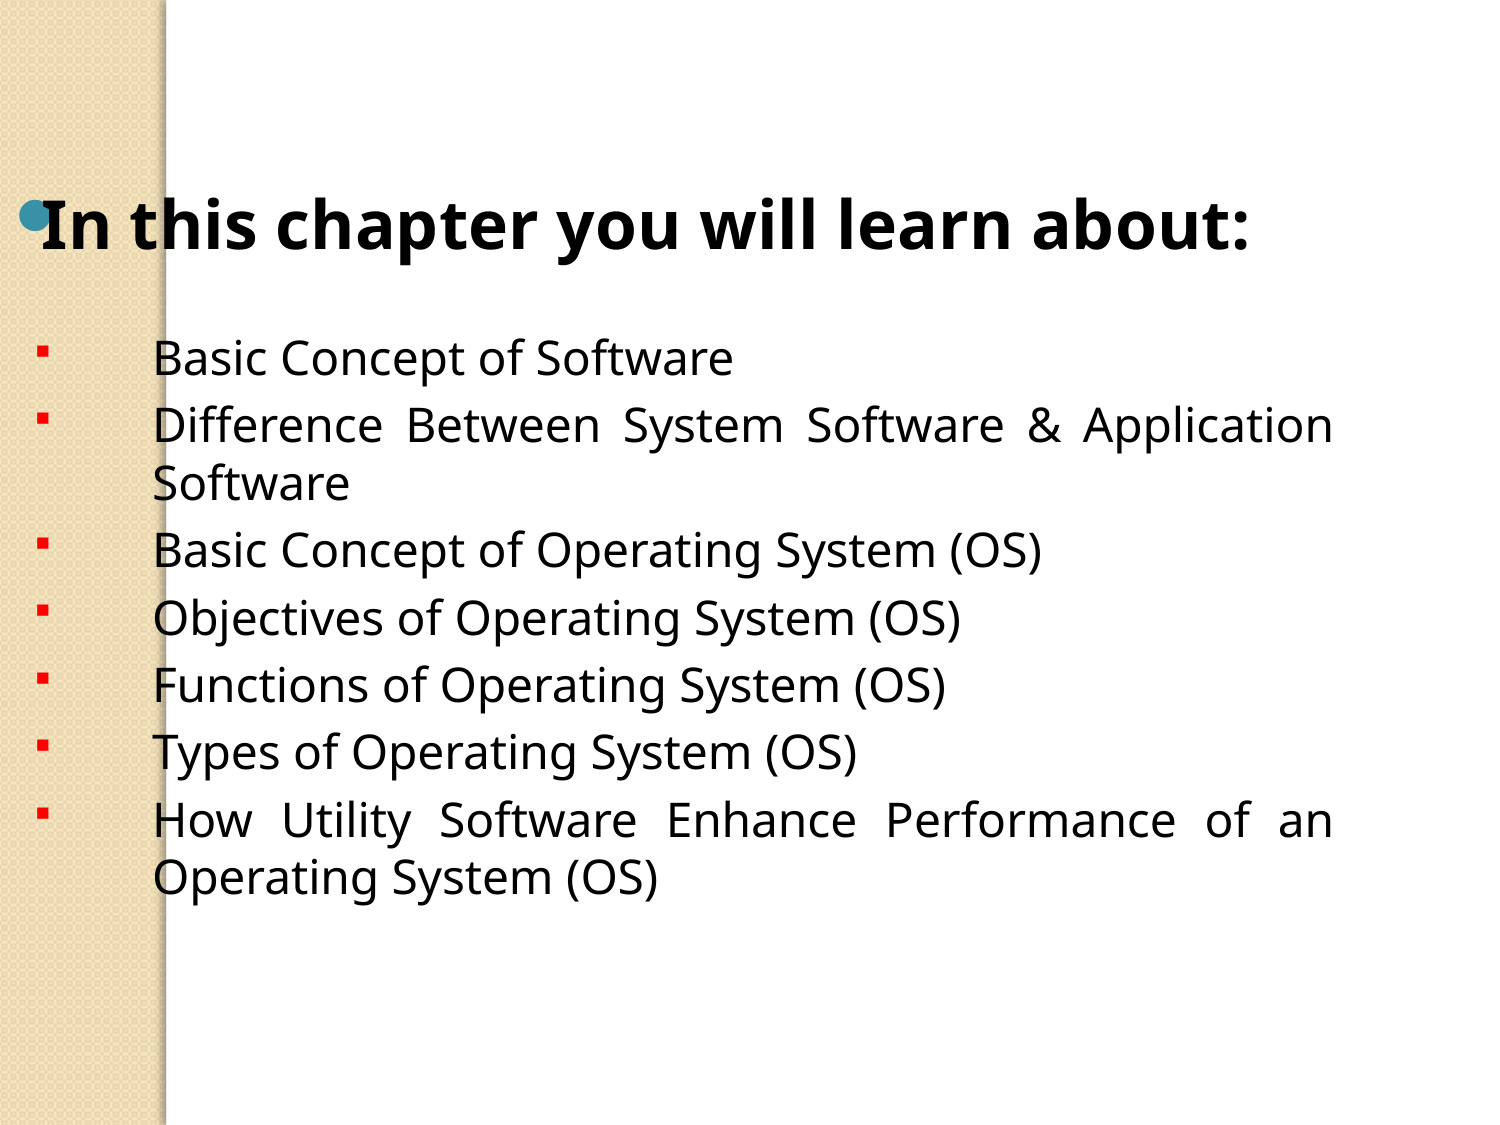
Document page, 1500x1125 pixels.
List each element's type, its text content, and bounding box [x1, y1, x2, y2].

list In this chapter you will learn about: Basic Concept of Software Difference Between System Software & Application Software Basic Concept of Operating System (OS) Objectives of Operating System (OS) Functions of Operating System (OS) Types of Operating System (OS) How Utility Software Enhance Performance of an Operating System (OS) [0, 174, 1350, 918]
